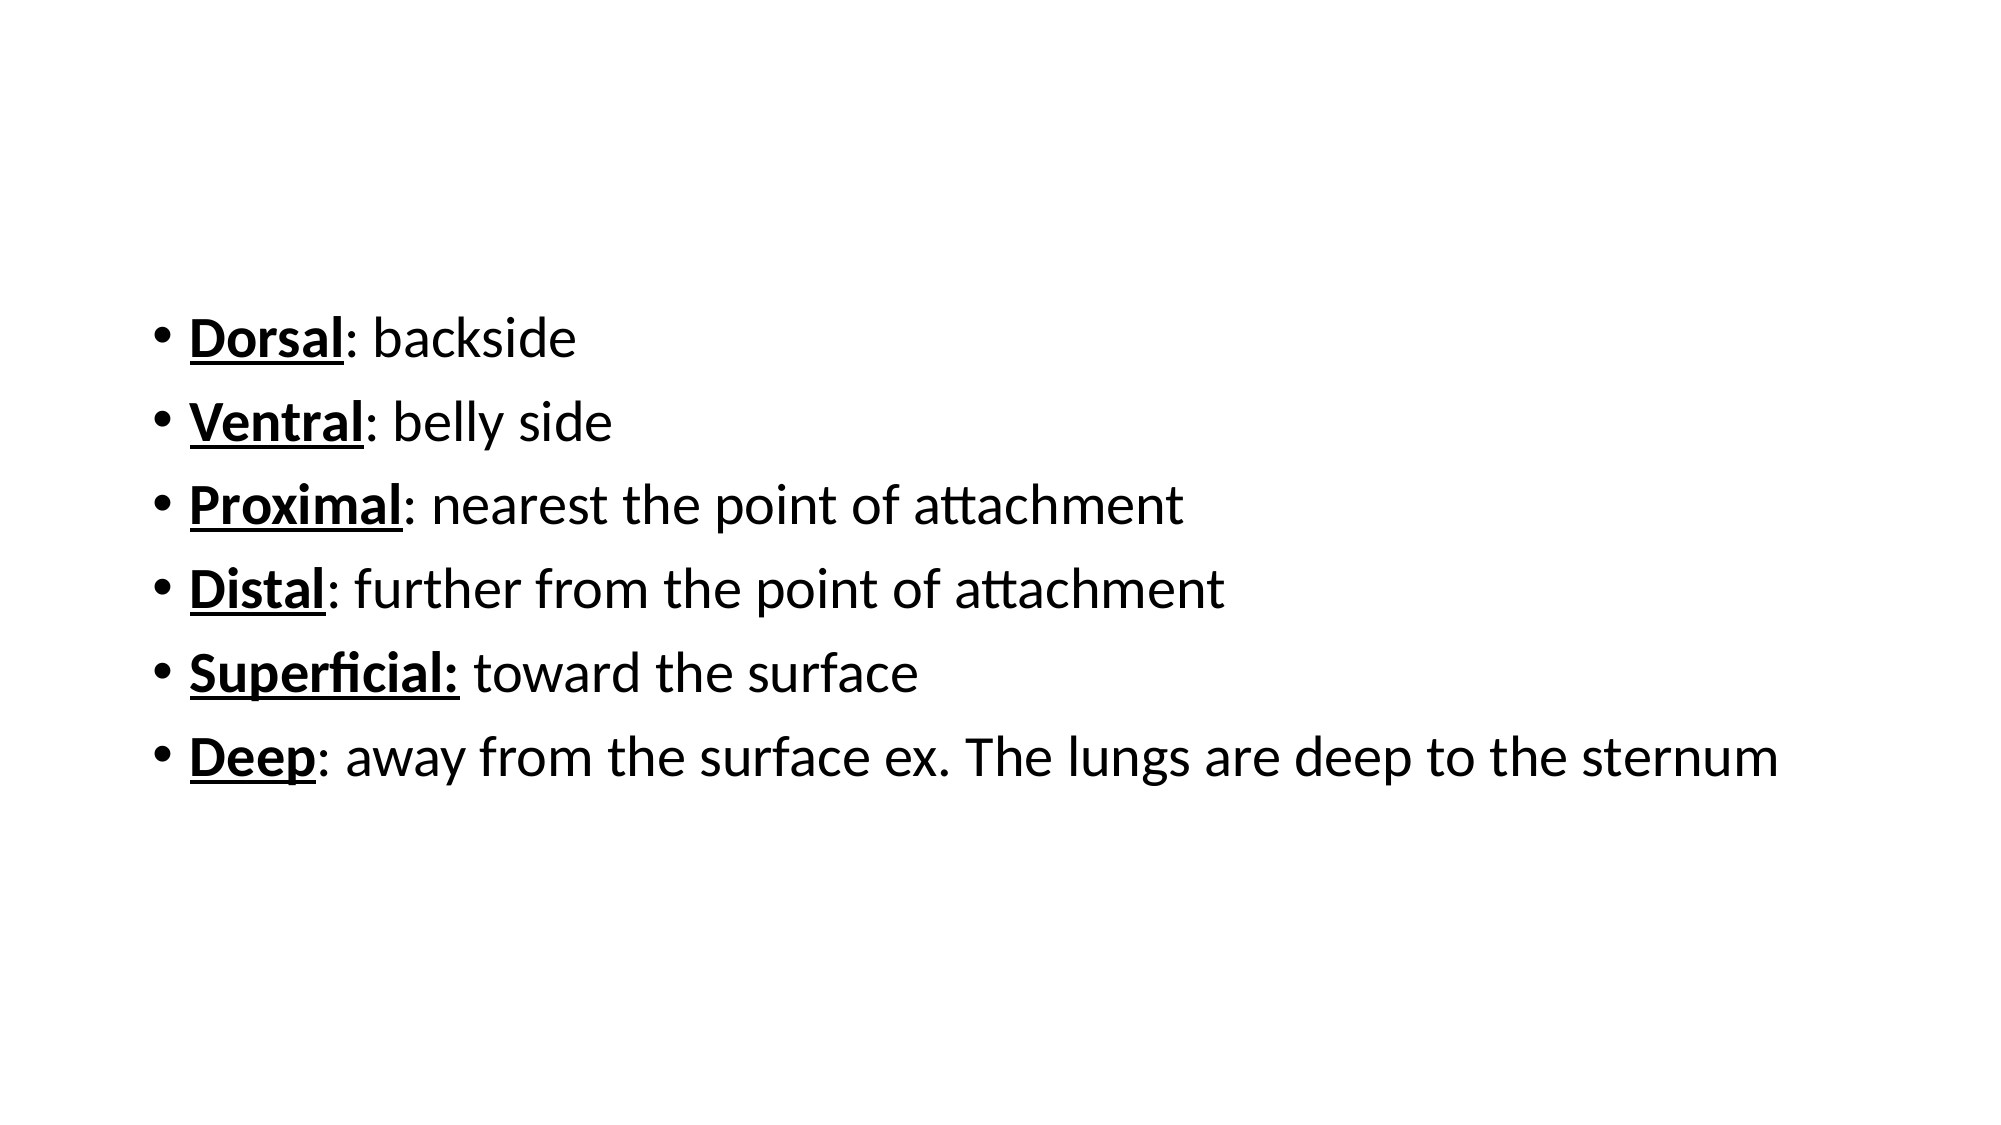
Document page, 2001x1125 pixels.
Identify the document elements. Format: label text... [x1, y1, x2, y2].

list Dorsal: backside Ventral: belly side Proximal: nearest the point of attachment Distal: further from the point of attachment Superficial: toward the surface Deep: away from the surface ex. The lungs are deep to the sternum [137, 299, 1863, 1014]
